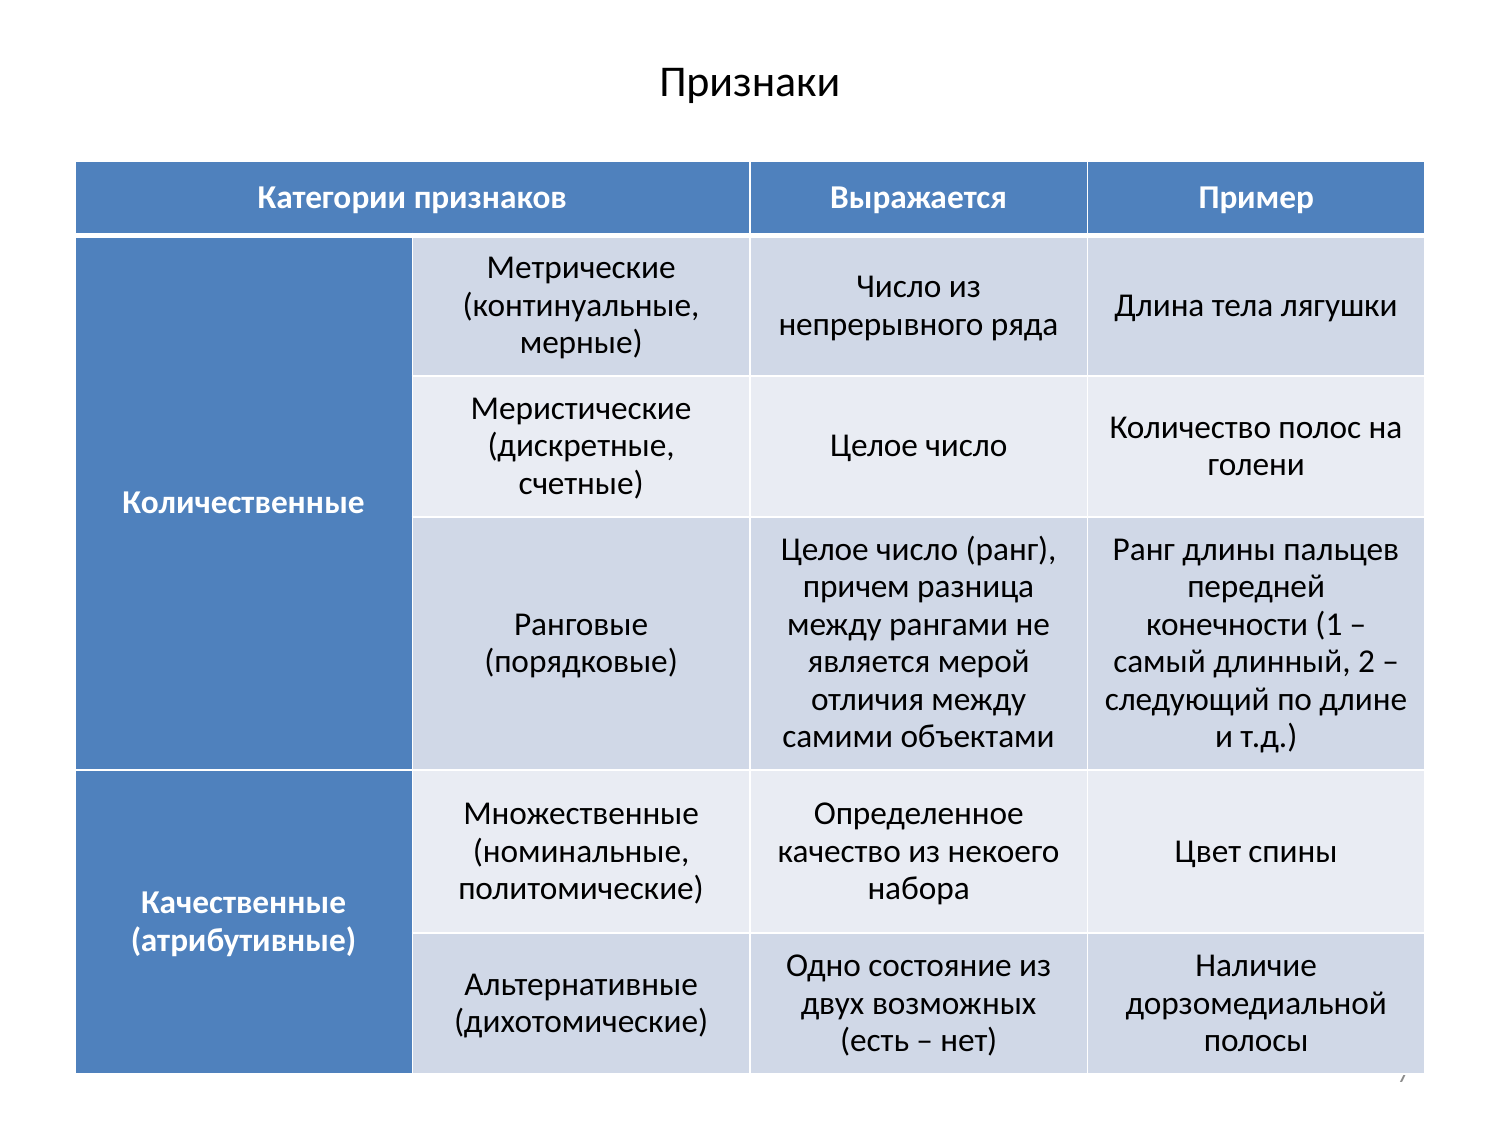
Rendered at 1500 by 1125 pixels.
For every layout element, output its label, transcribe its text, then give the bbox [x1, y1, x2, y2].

table_cell Альтернативные (дихотомические) [413, 934, 749, 1073]
table_cell Целое число [751, 377, 1087, 516]
table_cell Качественные (атрибутивные) [76, 771, 412, 1073]
table_cell Количественные [76, 238, 412, 769]
table_header Пример [1088, 162, 1424, 233]
table_header Выражается [751, 162, 1087, 233]
table_header Категории признаков [76, 162, 749, 233]
table_cell Метрические (континуальные, мерные) [413, 238, 749, 375]
table_cell Определенное качество из некоего набора [751, 771, 1087, 932]
table_cell Число из непрерывного ряда [751, 238, 1087, 375]
table_cell Ранг длины пальцев передней конечности (1 – самый длинный, 2 – следующий по длине и т.д.) [1088, 518, 1424, 769]
slide_number 7 [1074, 1042, 1425, 1103]
table_cell Цвет спины [1088, 771, 1424, 932]
table_cell Целое число (ранг), причем разница между рангами не является мерой отличия между самими объектами [751, 518, 1087, 769]
table_cell Меристические (дискретные, счетные) [413, 377, 749, 516]
table_cell Количество полос на голени [1088, 377, 1424, 516]
table_cell Длина тела лягушки [1088, 238, 1424, 375]
table_cell Одно состояние из двух возможных (есть – нет) [751, 934, 1087, 1073]
title Признаки [75, 45, 1425, 114]
table_cell Наличие дорзомедиальной полосы [1088, 934, 1424, 1042]
table_cell Множественные (номинальные, политомические) [413, 771, 749, 932]
table_cell Ранговые (порядковые) [413, 518, 749, 769]
